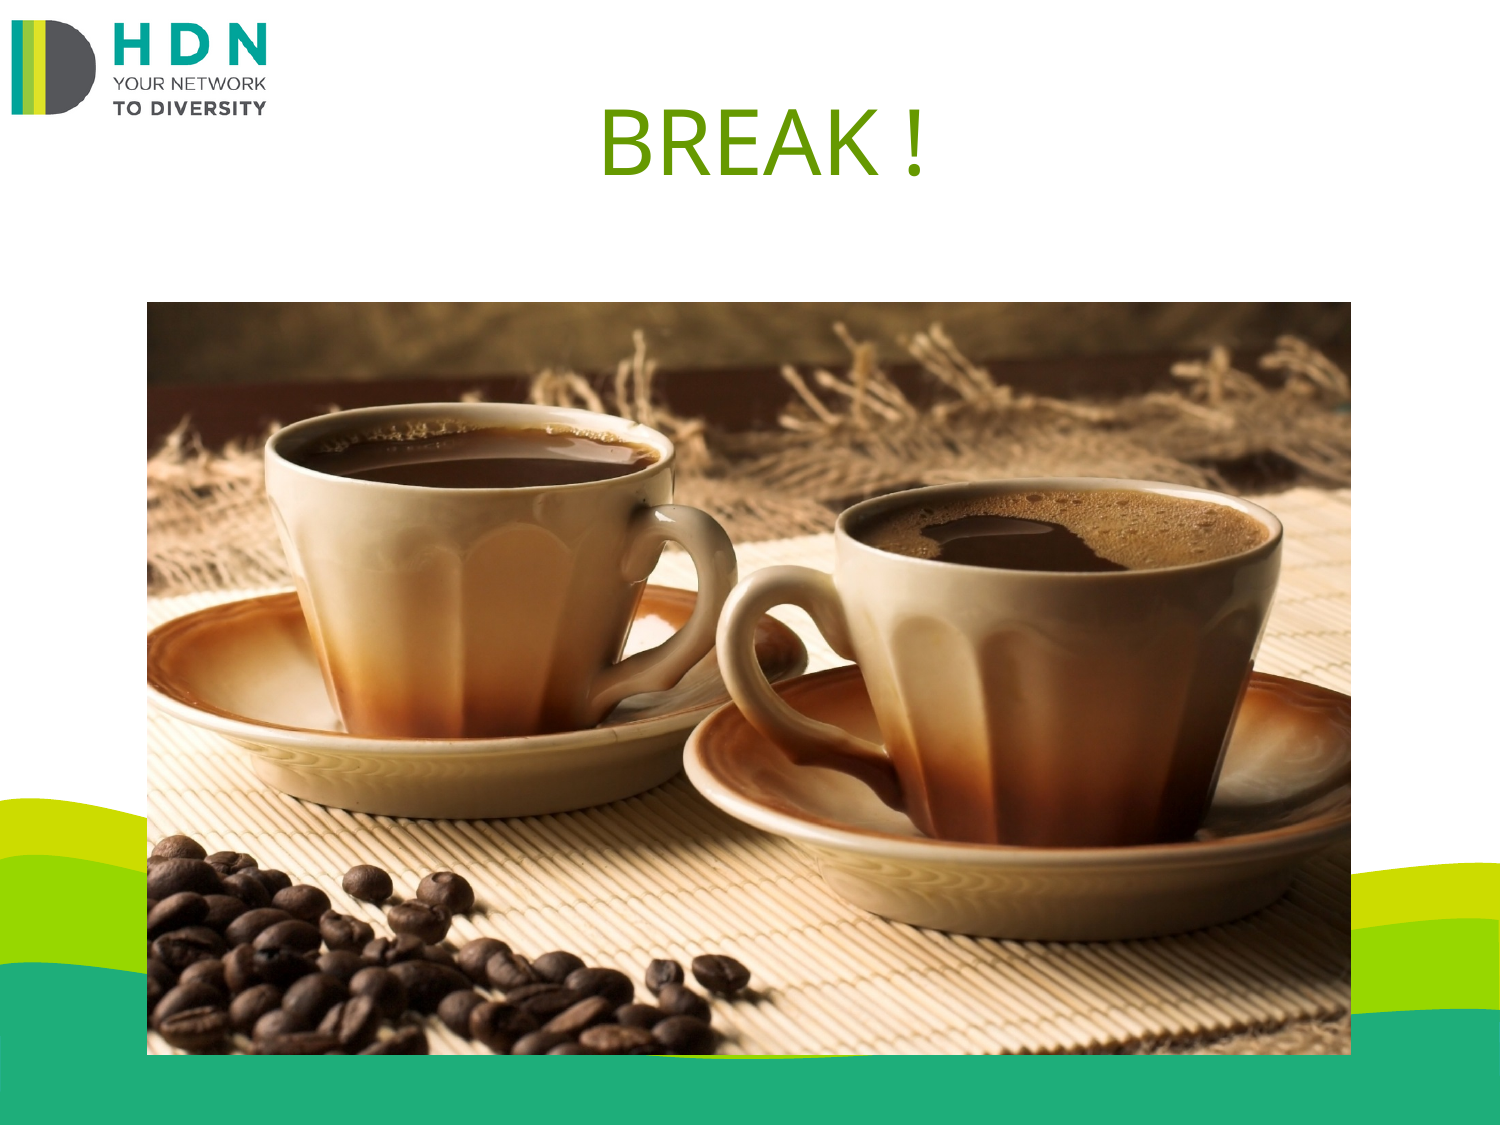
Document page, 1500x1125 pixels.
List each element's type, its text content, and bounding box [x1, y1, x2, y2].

picture [0, 0, 276, 126]
picture [147, 302, 1352, 1056]
title BREAK ! [75, 45, 1425, 233]
